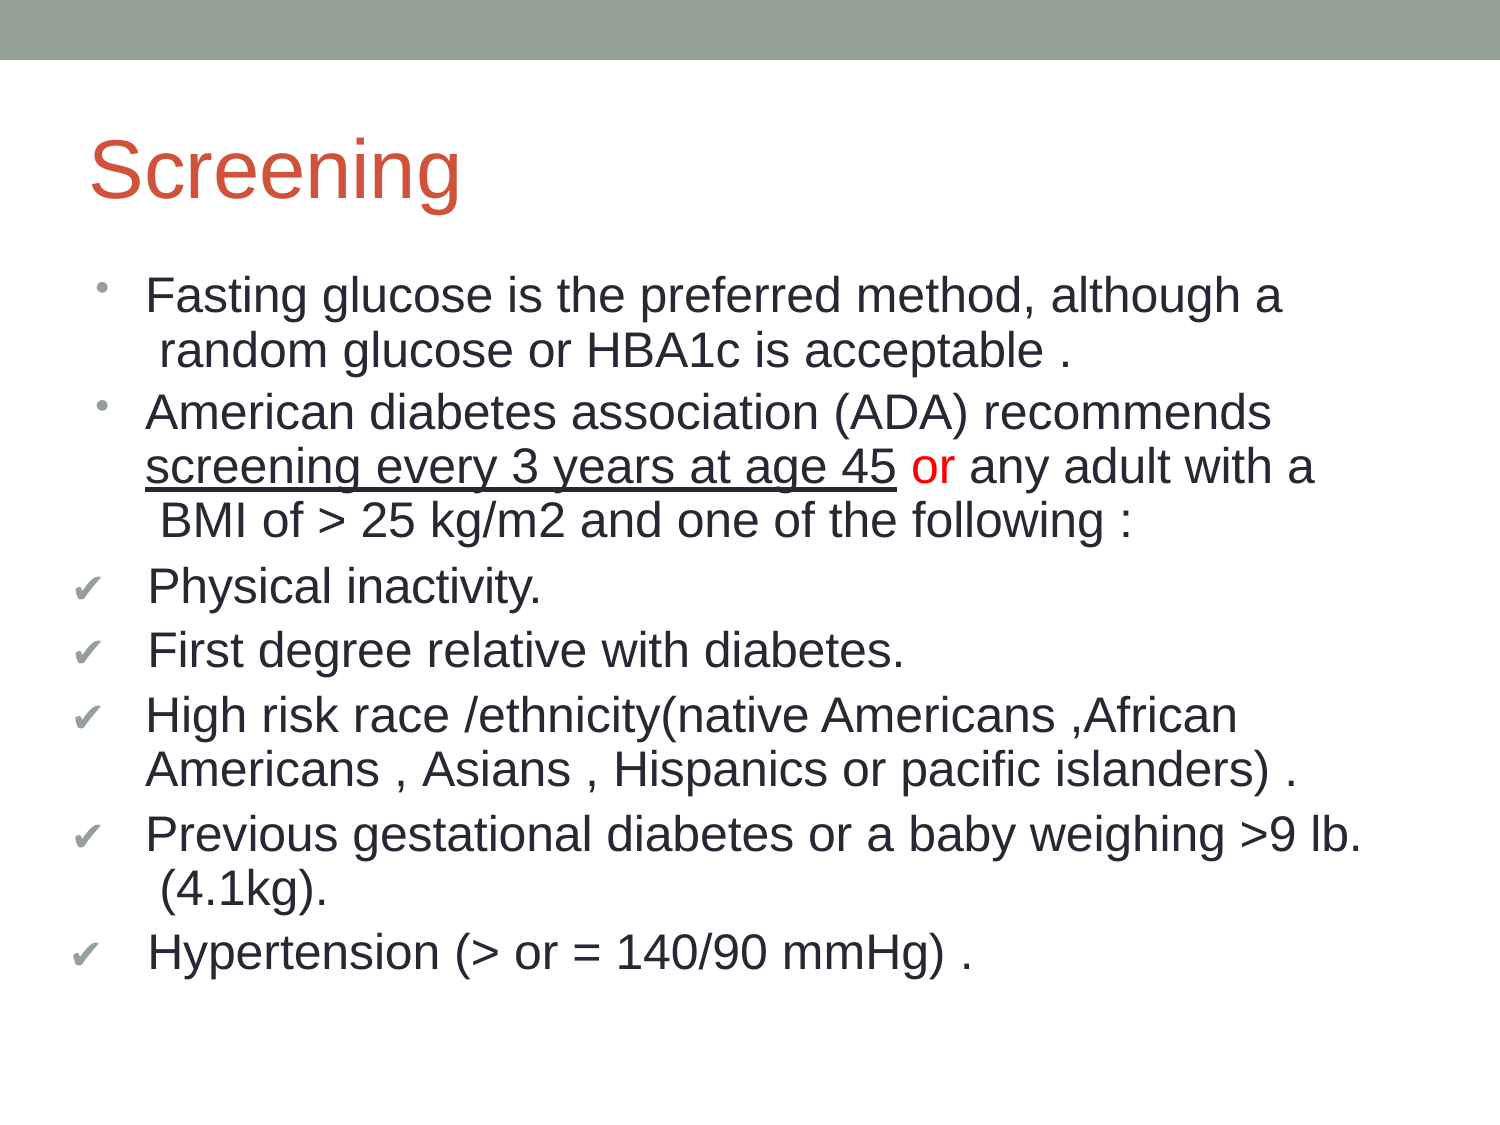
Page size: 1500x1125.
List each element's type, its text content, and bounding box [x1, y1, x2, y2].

title Screening [86, 113, 466, 259]
text_box Fasting glucose is the preferred method, although a random glucose or HBA1c is acceptable . American diabetes association (ADA) recommends screening every 3 years at age 45 or any adult with a BMI of > 25 kg/m2 and one of the following : ✔ Physical inactivity. ✔ First degree relative with diabetes. ✔ High risk race /ethnicity(native Americans ,African Americans , Asians , Hispanics or pacific islanders) . ✔ Previous gestational diabetes or a baby weighing >9 lb. (4.1kg). ✔ Hypertension (> or = 140/90 mmHg) . [68, 259, 1370, 980]
